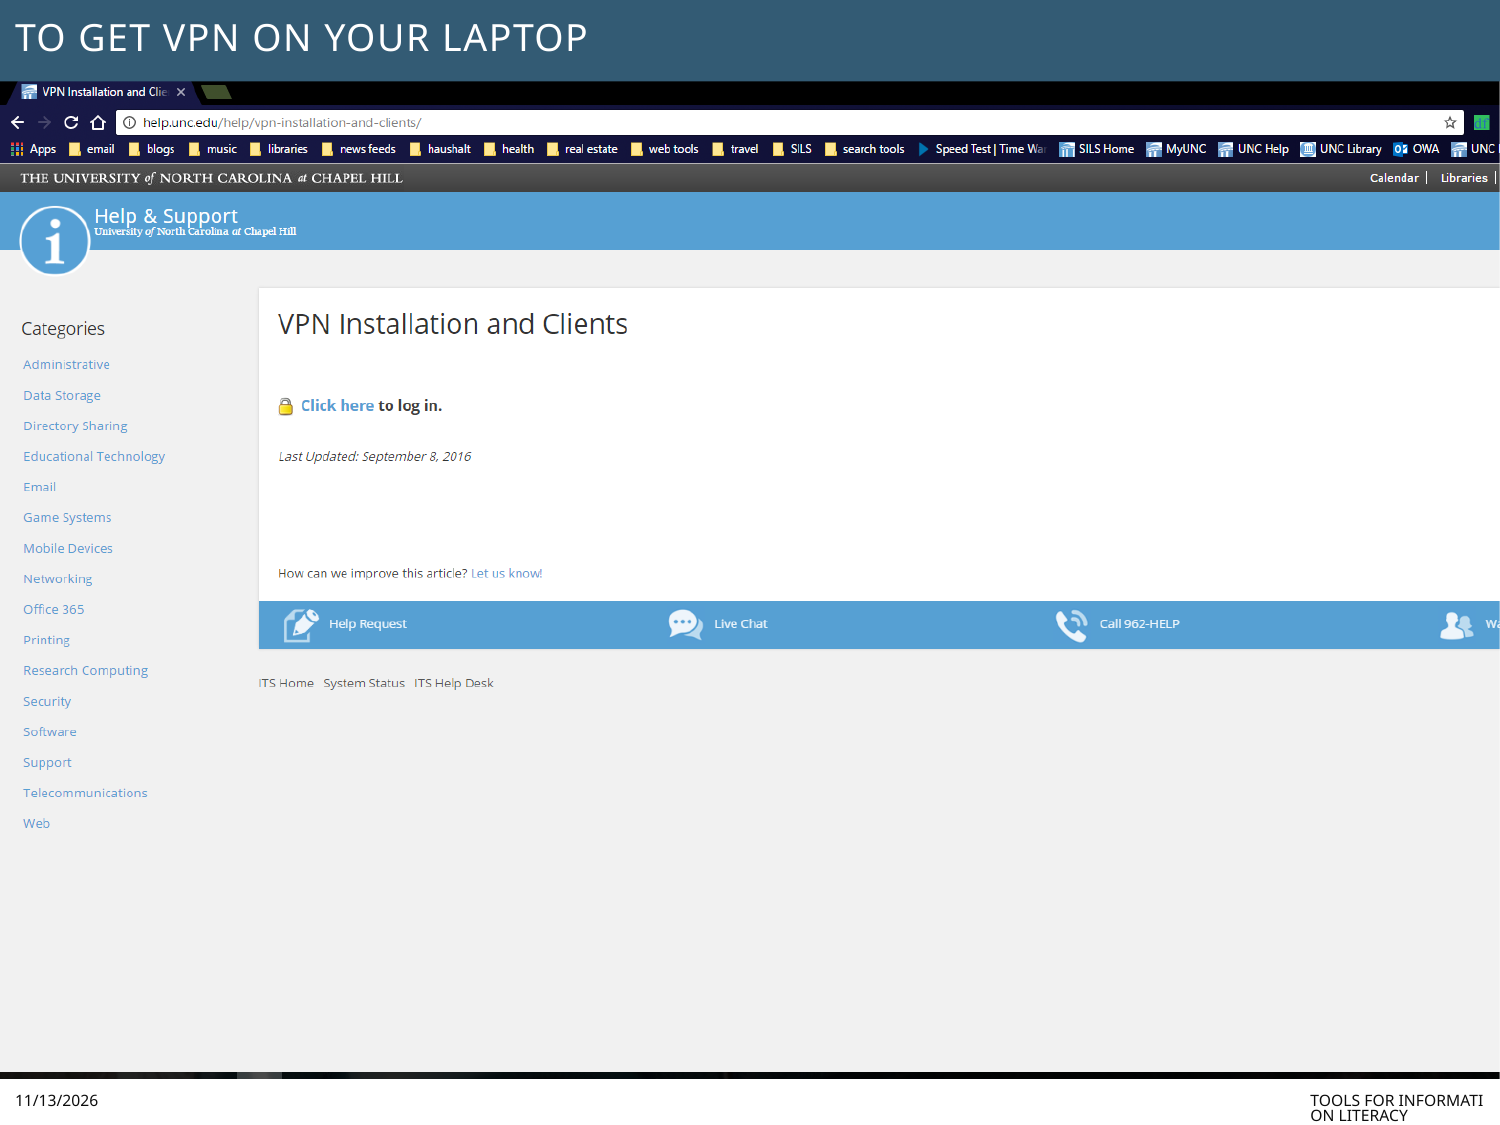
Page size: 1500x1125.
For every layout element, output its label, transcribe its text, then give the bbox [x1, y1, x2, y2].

footer Tools for Information Literacy [1295, 1086, 1500, 1124]
picture [0, 76, 1500, 1079]
title To get VPN on your laptop [0, 0, 1500, 73]
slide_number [0, 1087, 126, 1124]
